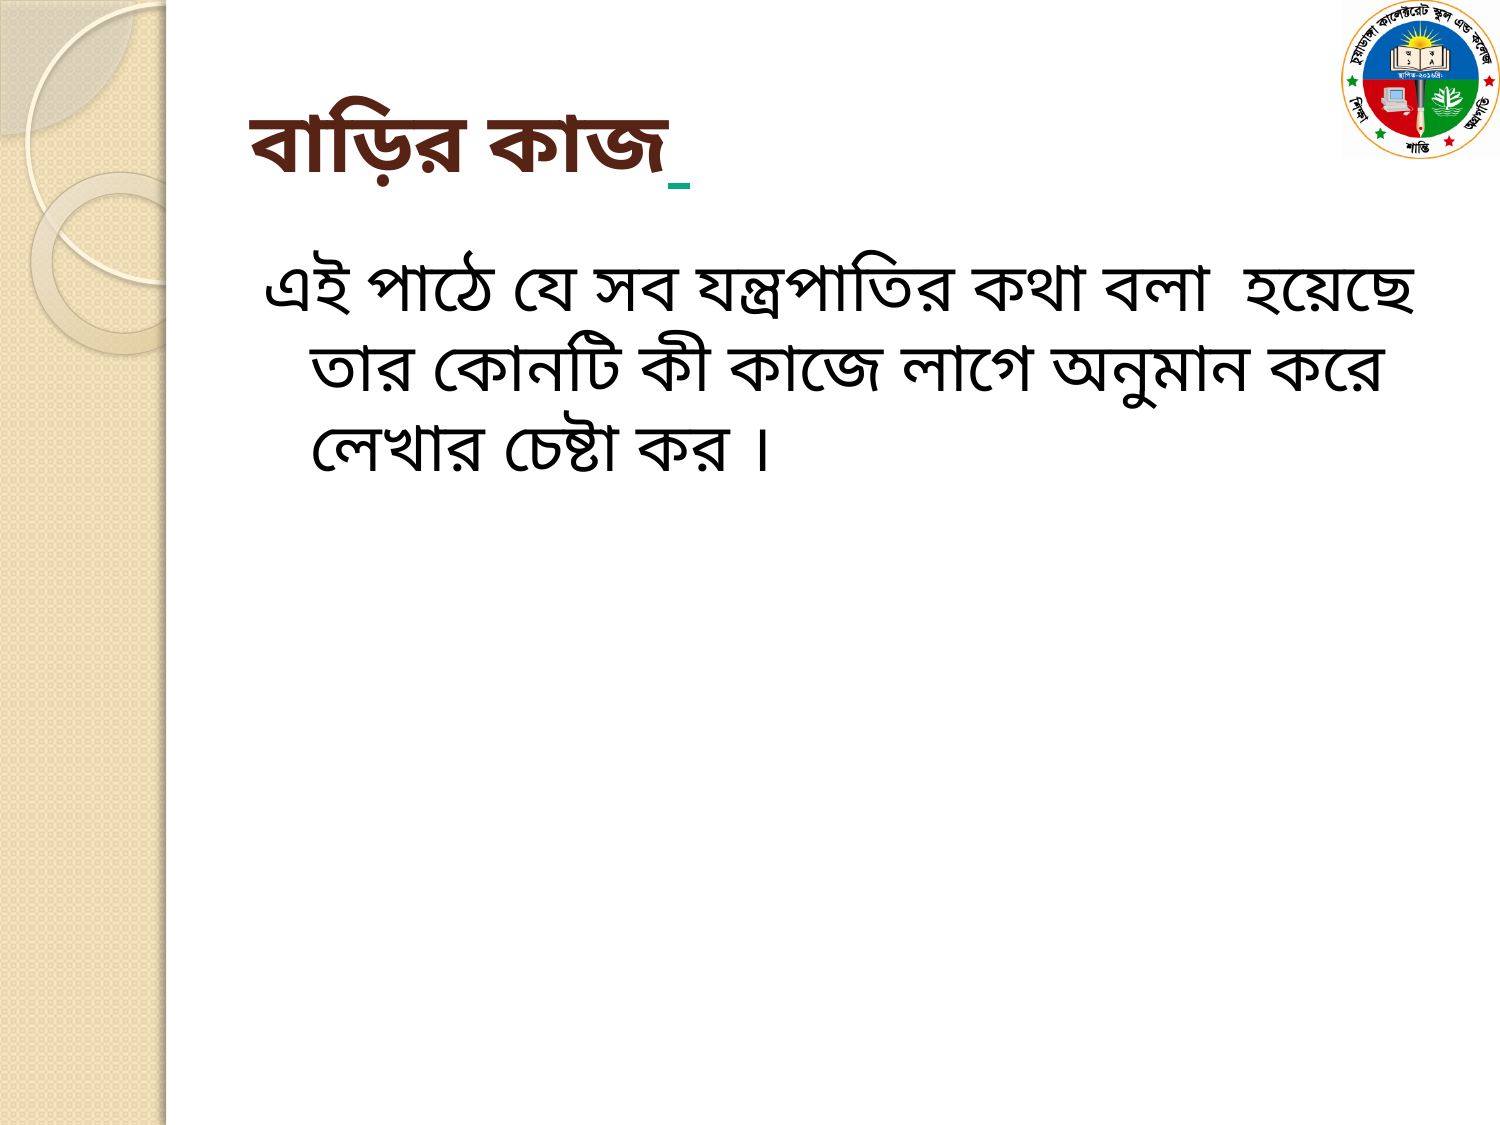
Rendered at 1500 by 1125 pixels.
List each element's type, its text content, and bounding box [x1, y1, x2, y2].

list এই পাঠে যে সব যন্ত্রপাতির কথা বলা হয়েছে তার কোনটি কী কাজে লাগে অনুমান করে লেখার চেষ্টা কর । [235, 237, 1466, 1025]
picture [1341, 0, 1500, 159]
title বাড়ির কাজ [235, 45, 1466, 233]
